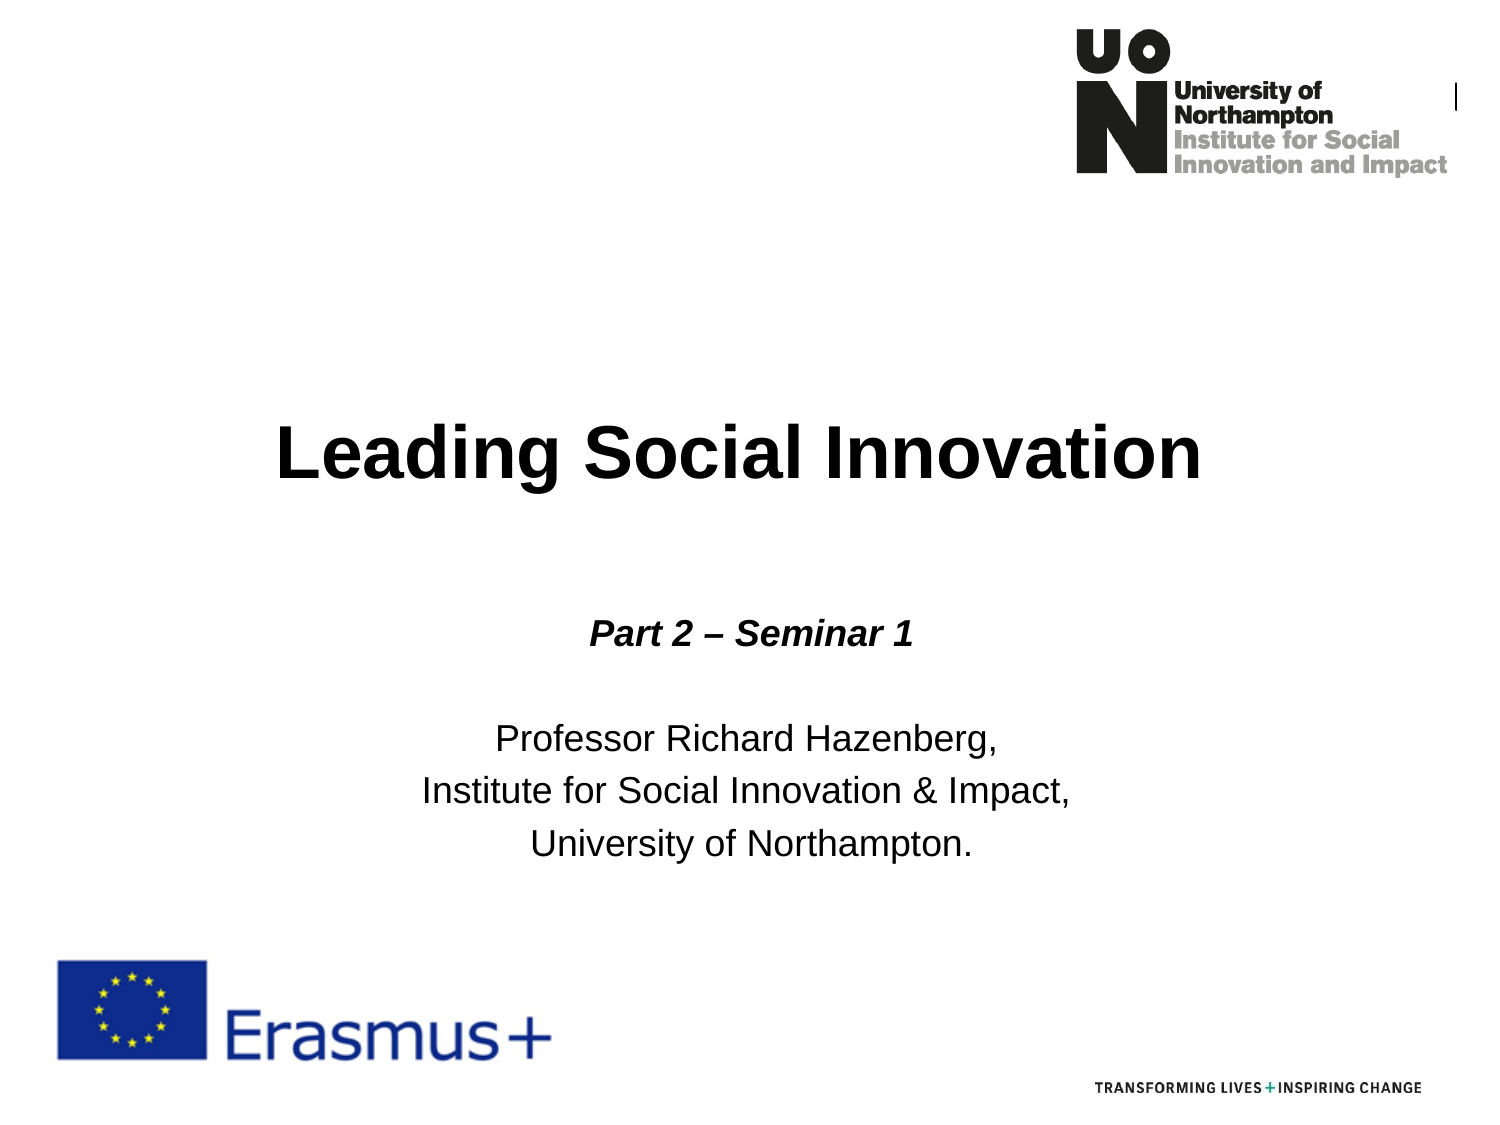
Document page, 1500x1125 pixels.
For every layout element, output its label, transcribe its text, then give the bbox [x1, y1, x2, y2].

list Part 2 – Seminar 1 Professor Richard Hazenberg, Institute for Social Innovation & Impact, University of Northampton. [76, 573, 1427, 976]
picture [1068, 18, 1457, 185]
picture [1095, 1082, 1421, 1093]
picture [29, 932, 580, 1089]
title Leading Social Innovation [64, 184, 1415, 622]
